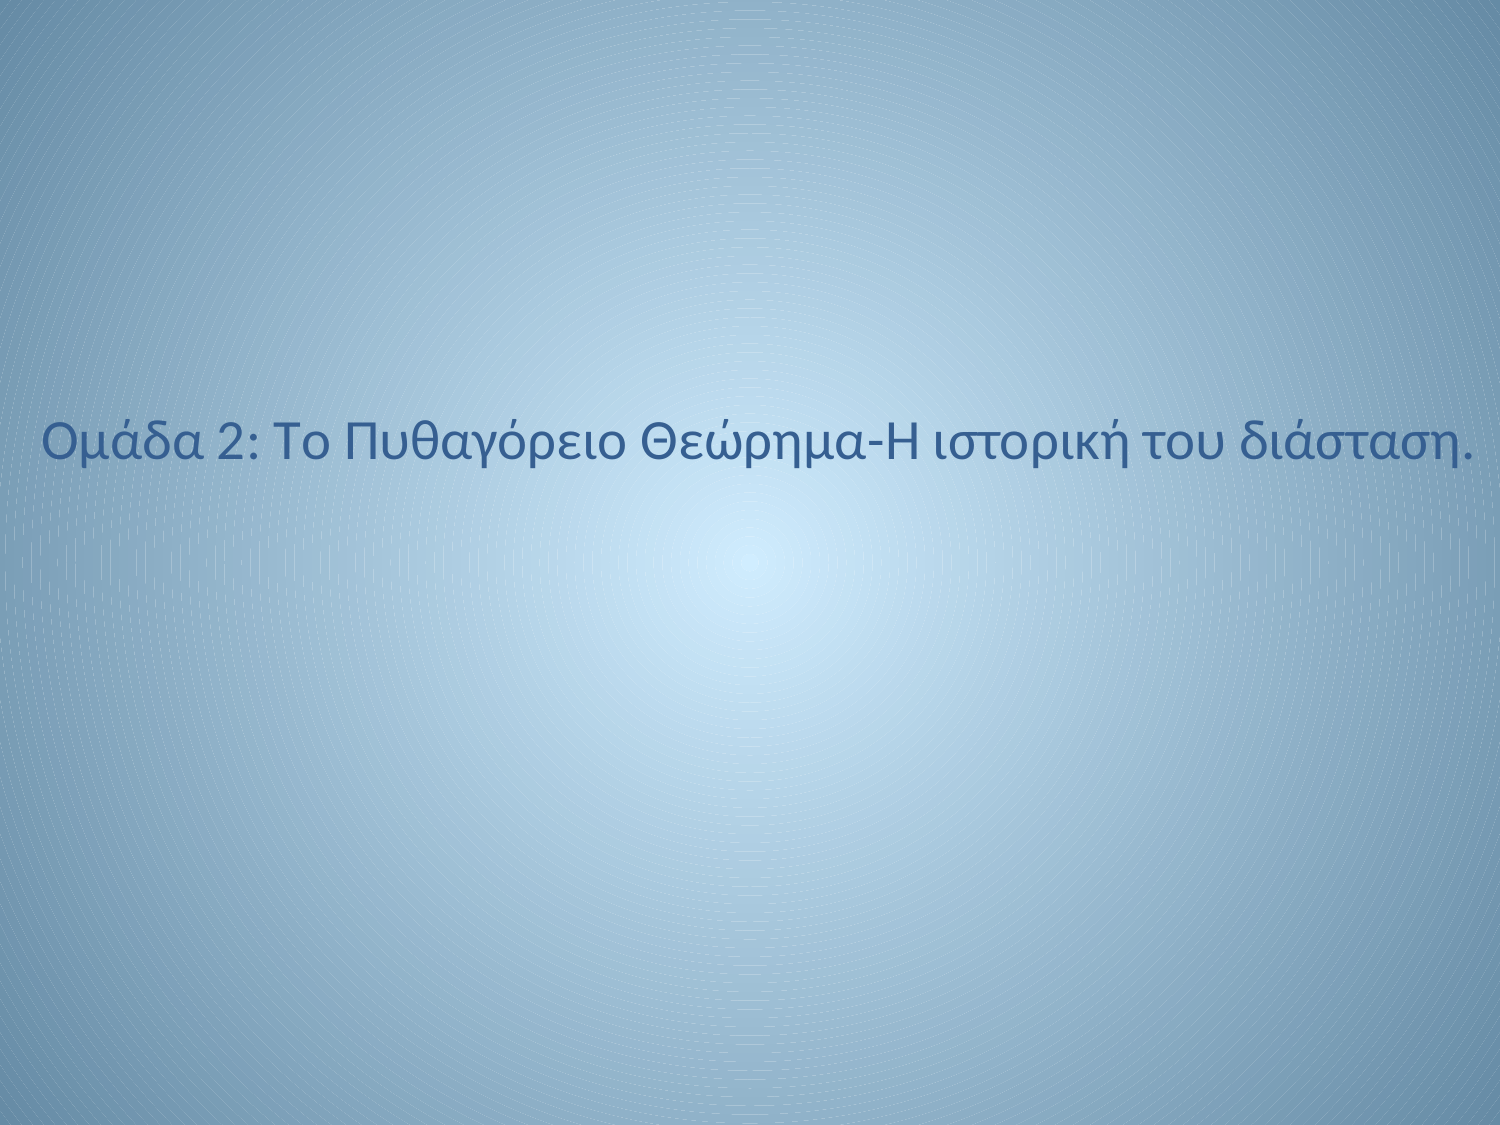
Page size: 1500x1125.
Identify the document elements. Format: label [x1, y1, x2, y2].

picture [41, 405, 1500, 538]
